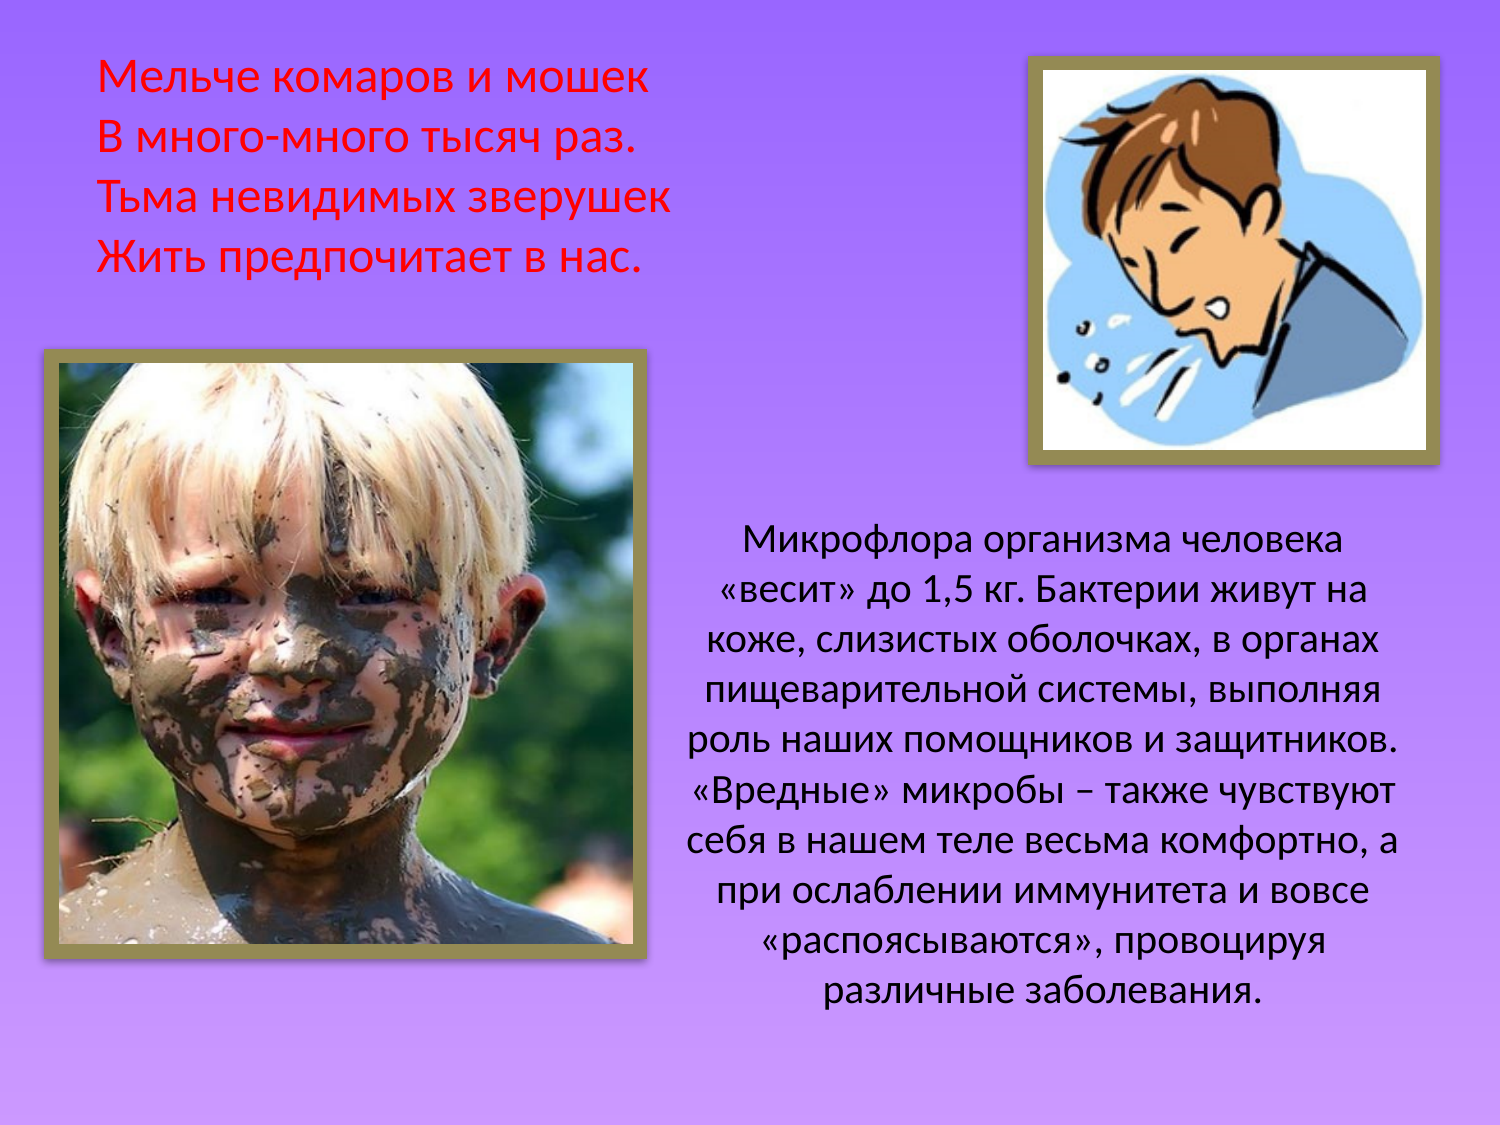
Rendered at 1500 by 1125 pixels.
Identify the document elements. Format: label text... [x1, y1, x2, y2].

text_box Микрофлора организма человека «весит» до 1,5 кг. Бактерии живут на коже, слизистых оболочках, в органах пищеварительной системы, выполняя роль наших помощников и защитников. «Вредные» микробы – также чувствуют себя в нашем теле весьма комфортно, а при ослаблении иммунитета и вовсе «распоясываются», провоцируя различные заболевания. [656, 503, 1430, 1019]
picture [58, 362, 633, 945]
picture [1042, 70, 1426, 451]
text_box Мельче комаров и мошек В много-много тысяч раз. Тьма невидимых зверушек Жить предпочитает в нас. [81, 35, 985, 290]
